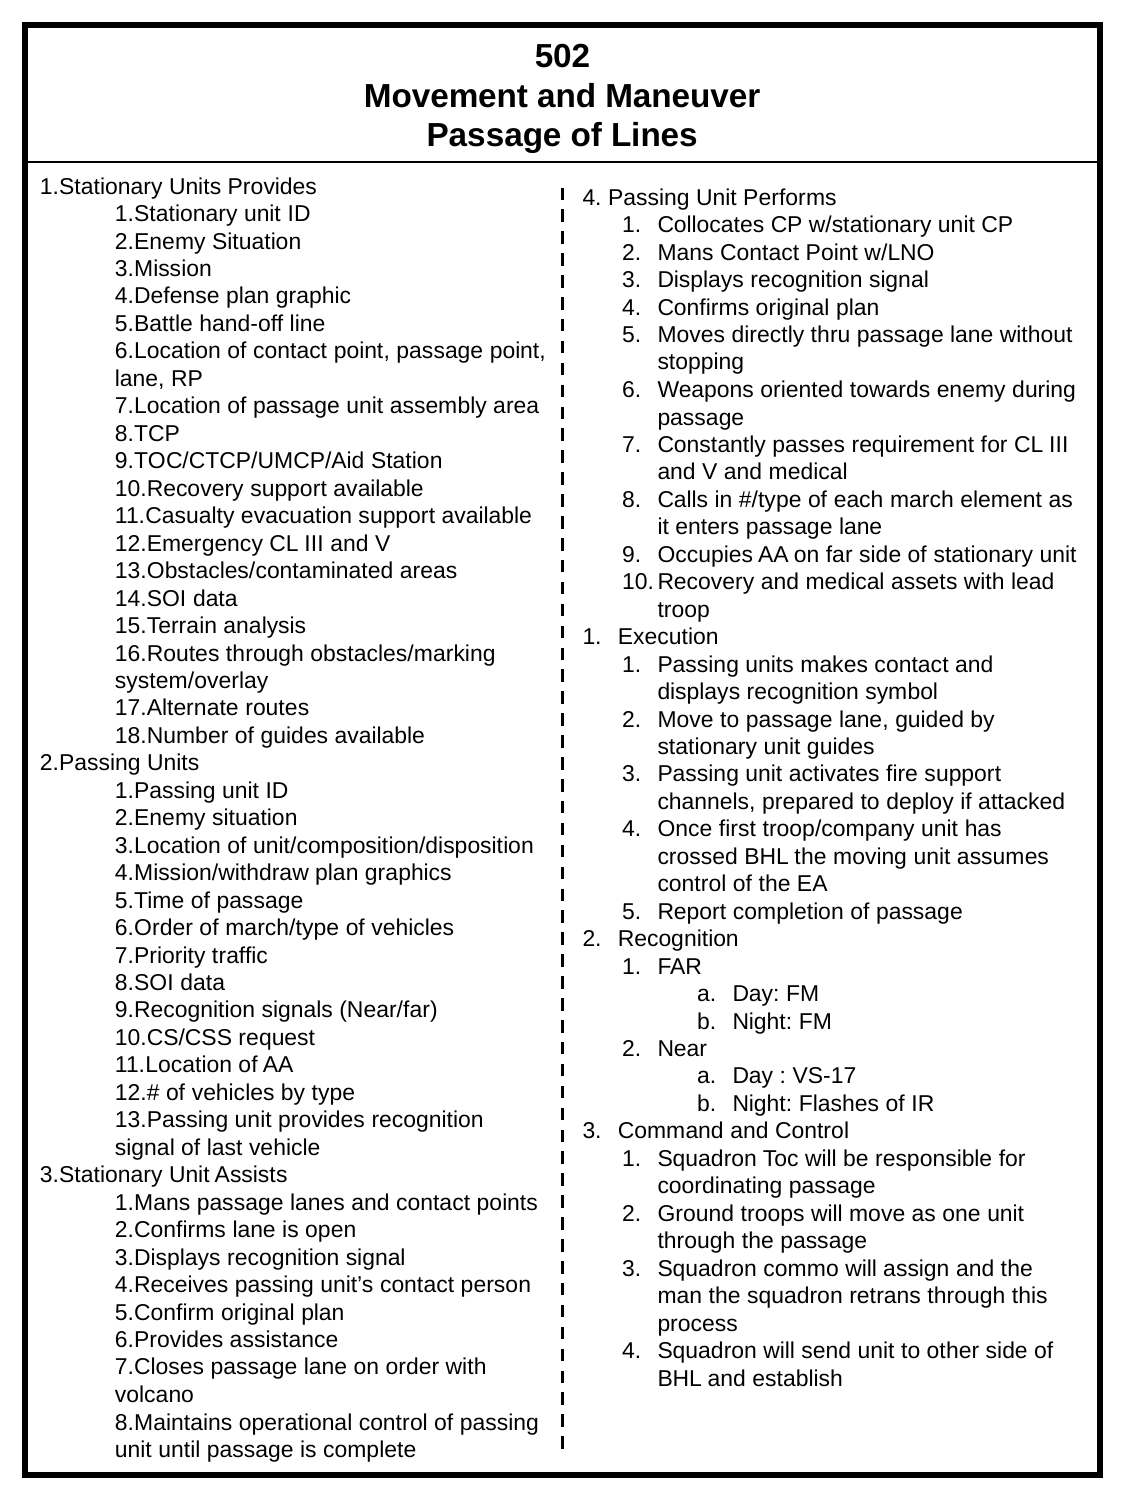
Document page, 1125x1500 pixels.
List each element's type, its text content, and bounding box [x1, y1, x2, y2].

text_box [563, 827, 1100, 1475]
text_box 4. Passing Unit Performs Collocates CP w/stationary unit CP Mans Contact Point w/LNO Displays recognition signal Confirms original plan Moves directly thru passage lane without stopping Weapons oriented towards enemy during passage Constantly passes requirement for CL III and V and medical Calls in #/type of each march element as it enters passage lane Occupies AA on far side of stationary unit Recovery and medical assets with lead troop Execution Passing units makes contact and displays recognition symbol Move to passage lane, guided by stationary unit guides Passing unit activates fire support channels, prepared to deploy if attacked Once first troop/company unit has crossed BHL the moving unit assumes control of the EA Report completion of passage Recognition FAR Day: FM Night: FM Near Day : VS-17 Night: Flashes of IR Command and Control Squadron Toc will be responsible for coordinating passage Ground troops will move as one unit through the passage Squadron commo will assign and the man the squadron retrans through this process Squadron will send unit to other side of BHL and establish [567, 174, 1093, 818]
text_box Stationary Units Provides Stationary unit ID Enemy Situation Mission Defense plan graphic Battle hand-off line Location of contact point, passage point, lane, RP Location of passage unit assembly area TCP TOC/CTCP/UMCP/Aid Station Recovery support available Casualty evacuation support available Emergency CL III and V Obstacles/contaminated areas SOI data Terrain analysis Routes through obstacles/marking system/overlay Alternate routes Number of guides available Passing Units Passing unit ID Enemy situation Location of unit/composition/disposition Mission/withdraw plan graphics Time of passage Order of march/type of vehicles Priority traffic SOI data Recognition signals (Near/far) CS/CSS request Location of AA # of vehicles by type Passing unit provides recognition signal of last vehicle Stationary Unit Assists Mans passage lanes and contact points Confirms lane is open Displays recognition signal Receives passing unit’s contact person Confirm original plan Provides assistance Closes passage lane on order with volcano Maintains operational control of passing unit until passage is complete [24, 126, 563, 818]
text_box [563, 163, 1100, 818]
text_box 4. Passing Unit Performs Collocates CP w/stationary unit CP Mans Contact Point w/LNO Displays recognition signal Confirms original plan Moves directly thru passage lane without stopping Weapons oriented towards enemy during passage Constantly passes requirement for CL III and V and medical Calls in #/type of each march element as it enters passage lane Occupies AA on far side of stationary unit Recovery and medical assets with lead troop Execution Passing units makes contact and displays recognition symbol Move to passage lane, guided by stationary unit guides Passing unit activates fire support channels, prepared to deploy if attacked Once first troop/company unit has crossed BHL the moving unit assumes control of the EA Report completion of passage Recognition FAR Day: FM Night: FM Near Day : VS-17 Night: Flashes of IR Command and Control Squadron Toc will be responsible for coordinating passage Ground troops will move as one unit through the passage Squadron commo will assign and the man the squadron retrans through this process Squadron will send unit to other side of BHL and establish [567, 827, 1093, 1426]
text_box Stationary Units Provides Stationary unit ID Enemy Situation Mission Defense plan graphic Battle hand-off line Location of contact point, passage point, lane, RP Location of passage unit assembly area TCP TOC/CTCP/UMCP/Aid Station Recovery support available Casualty evacuation support available Emergency CL III and V Obstacles/contaminated areas SOI data Terrain analysis Routes through obstacles/marking system/overlay Alternate routes Number of guides available Passing Units Passing unit ID Enemy situation Location of unit/composition/disposition Mission/withdraw plan graphics Time of passage Order of march/type of vehicles Priority traffic SOI data Recognition signals (Near/far) CS/CSS request Location of AA # of vehicles by type Passing unit provides recognition signal of last vehicle Stationary Unit Assists Mans passage lanes and contact points Confirms lane is open Displays recognition signal Receives passing unit’s contact person Confirm original plan Provides assistance Closes passage lane on order with volcano Maintains operational control of passing unit until passage is complete [24, 827, 563, 1477]
text_box [0, 0, 1125, 75]
text_box [563, 1259, 567, 1300]
text_box 502 Movement and Maneuver Passage of Lines [24, 75, 1100, 163]
